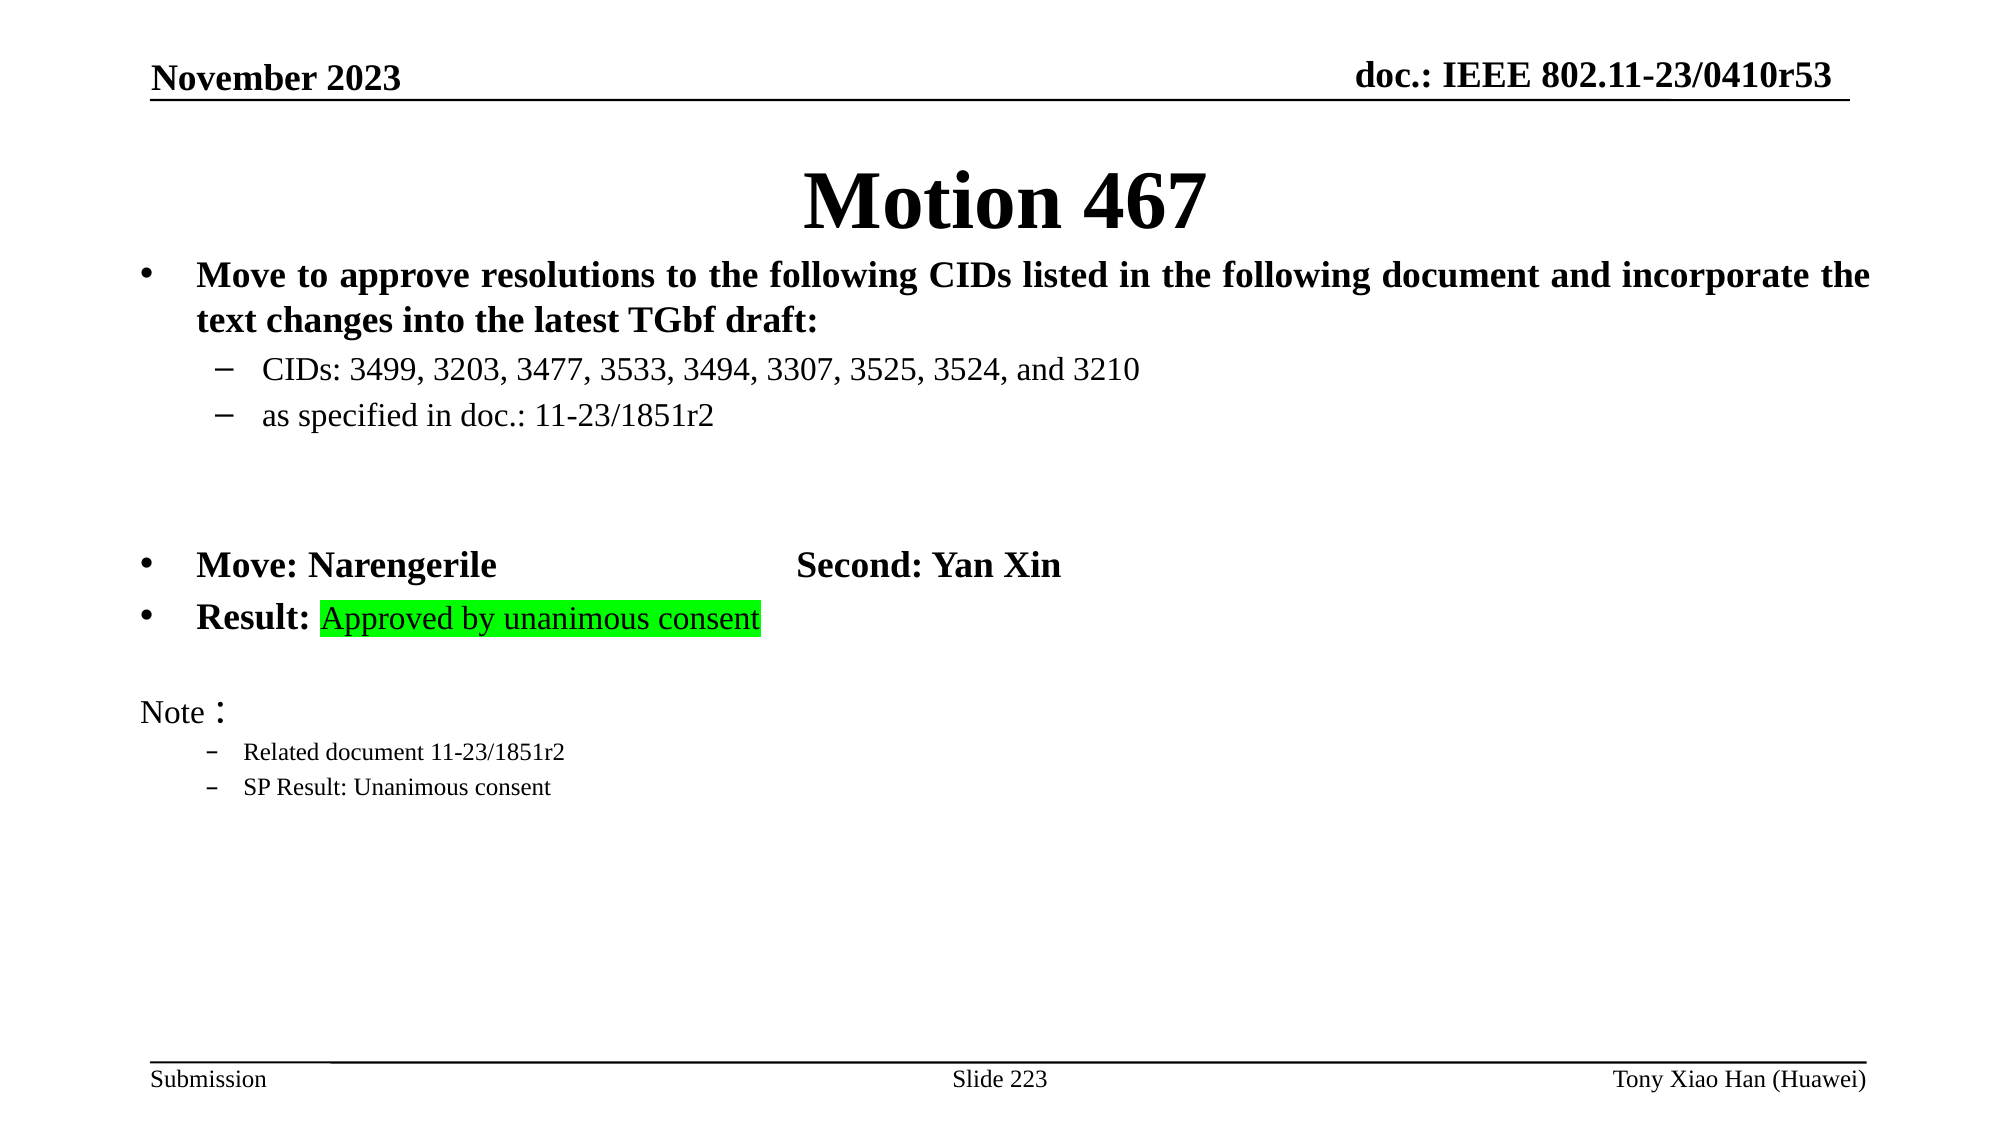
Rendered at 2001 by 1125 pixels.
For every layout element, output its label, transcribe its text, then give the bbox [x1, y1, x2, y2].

text_box Motion 467 [368, 137, 1644, 212]
text_box Move to approve resolutions to the following CIDs listed in the following document and incorporate the text changes into the latest TGbf draft: CIDs: 3499, 3203, 3477, 3533, 3494, 3307, 3525, 3524, and 3210 as specified in doc.: 11-23/1851r2 Move: Narengerile Second: Yan Xin Result: Approved by unanimous consent Note： Related document 11-23/1851r2 SP Result: Unanimous consent [125, 212, 1888, 988]
